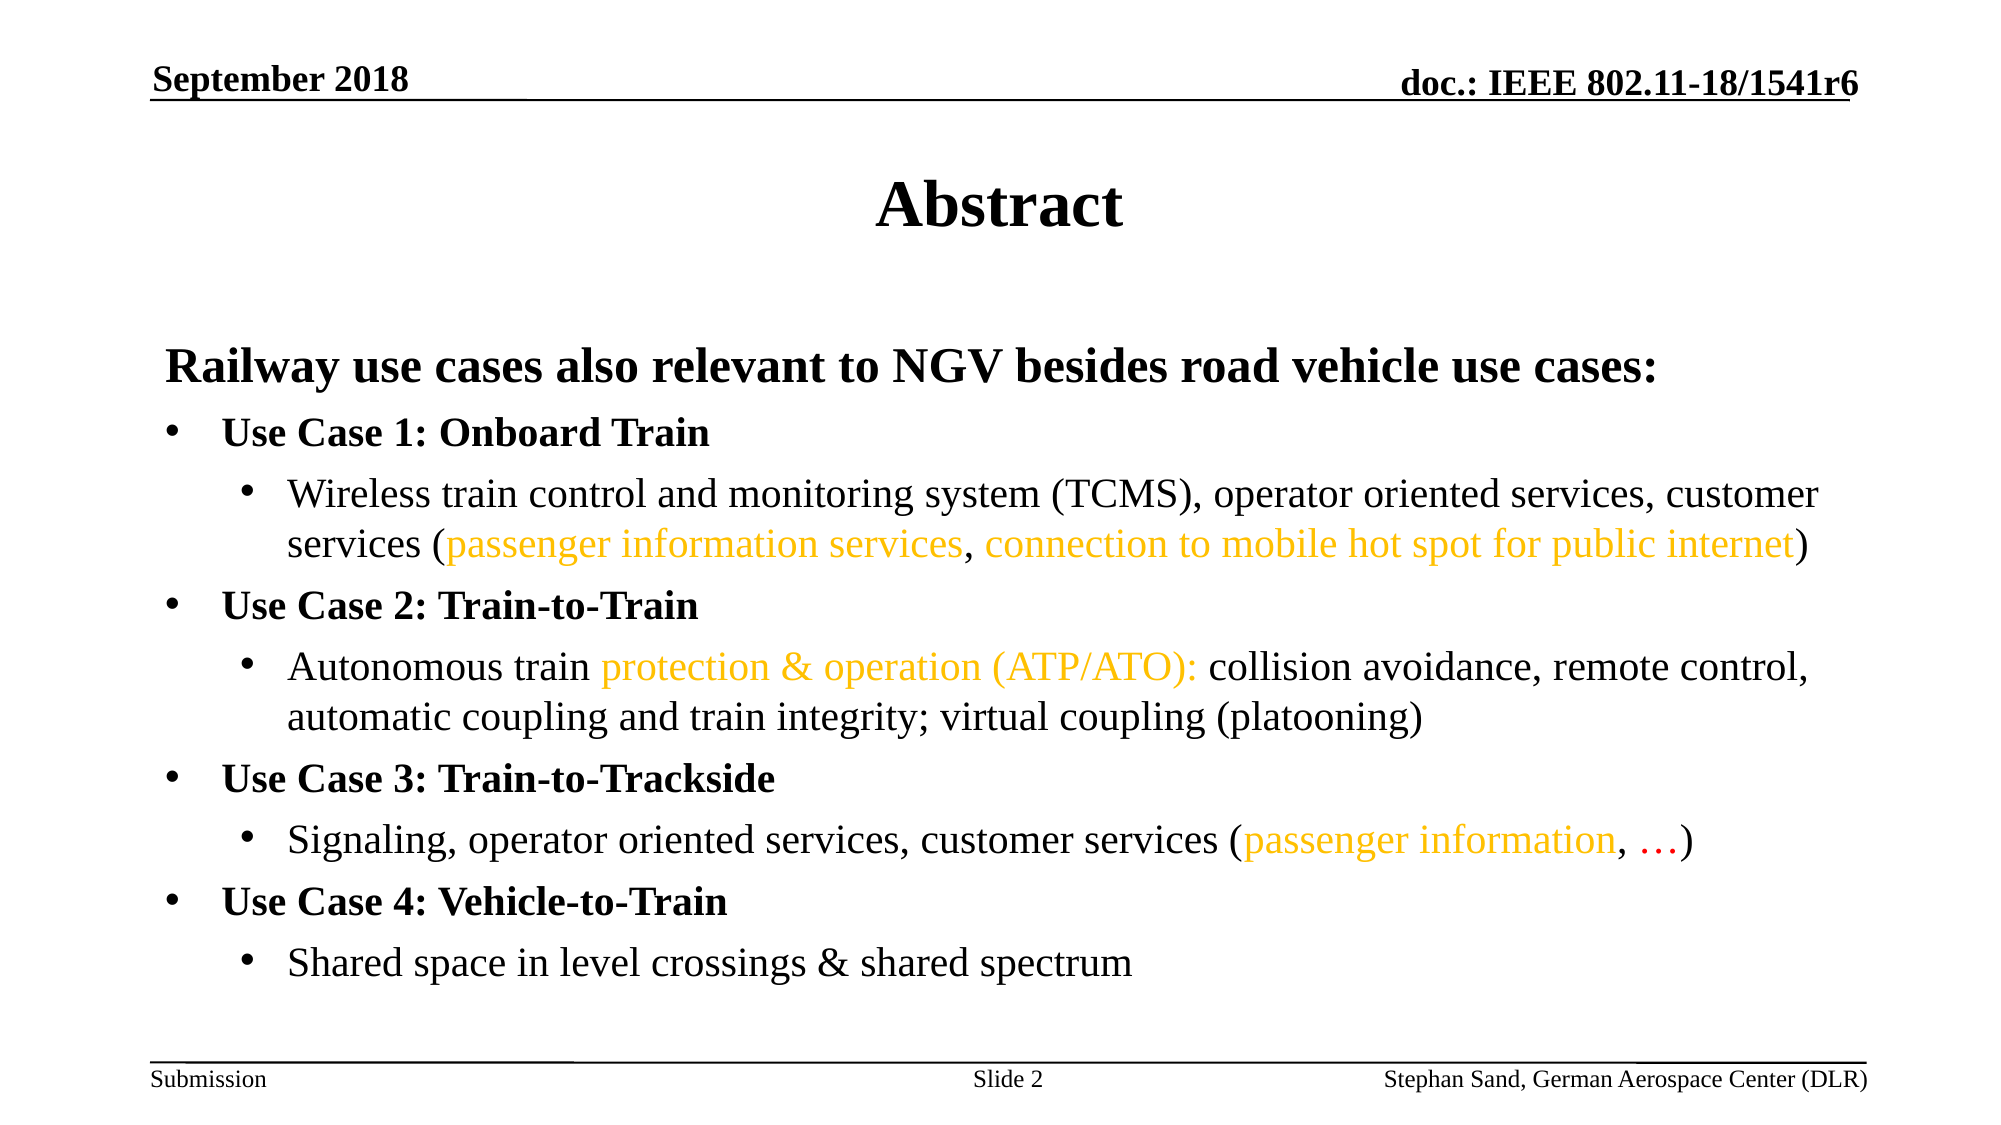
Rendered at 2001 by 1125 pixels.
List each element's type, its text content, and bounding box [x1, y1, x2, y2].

list Railway use cases also relevant to NGV besides road vehicle use cases: Use Case 1: Onboard Train Wireless train control and monitoring system (TCMS), operator oriented services, customer services (passenger information services, connection to mobile hot spot for public internet) Use Case 2: Train-to-Train Autonomous train protection & operation (ATP/ATO): collision avoidance, remote control, automatic coupling and train integrity; virtual coupling (platooning) Use Case 3: Train-to-Trackside Signaling, operator oriented services, customer services (passenger information, …) Use Case 4: Vehicle-to-Train Shared space in level crossings & shared spectrum [149, 324, 1850, 1000]
title Abstract [149, 112, 1850, 288]
slide_number Slide 2 [950, 1061, 1067, 1123]
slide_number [152, 54, 563, 100]
footer Stephan Sand, German Aerospace Center (DLR) [1171, 1061, 1869, 1093]
